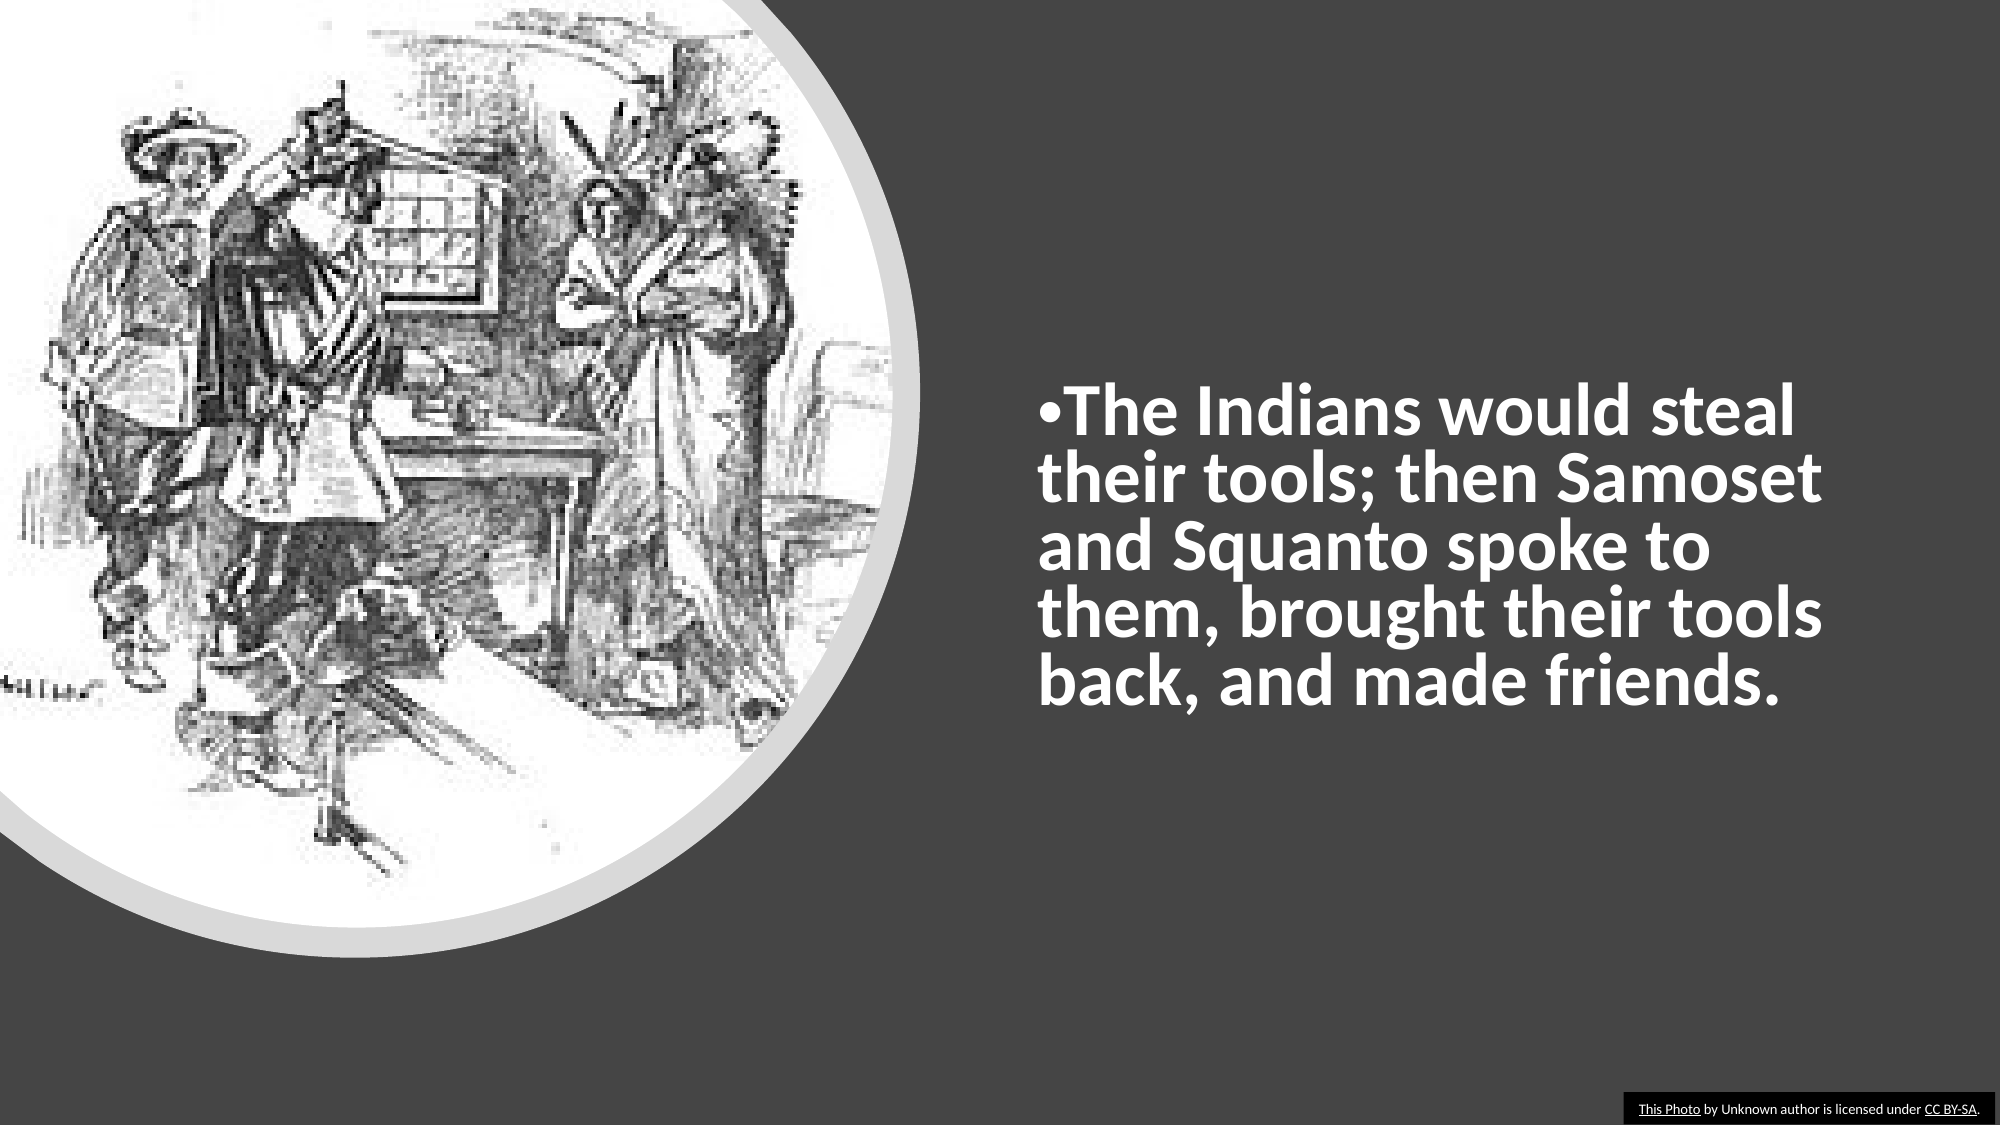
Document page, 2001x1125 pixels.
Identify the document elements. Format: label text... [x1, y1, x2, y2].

text_box [893, 215, 922, 570]
text_box [170, 928, 540, 959]
picture [0, 0, 893, 928]
text_box The Indians would steal their tools; then Samoset and Squanto spoke to them, brought their tools back, and made friends. [1022, 373, 1895, 928]
text_box This Photo by Unknown author is licensed under CC BY-SA. [1623, 1092, 1996, 1125]
